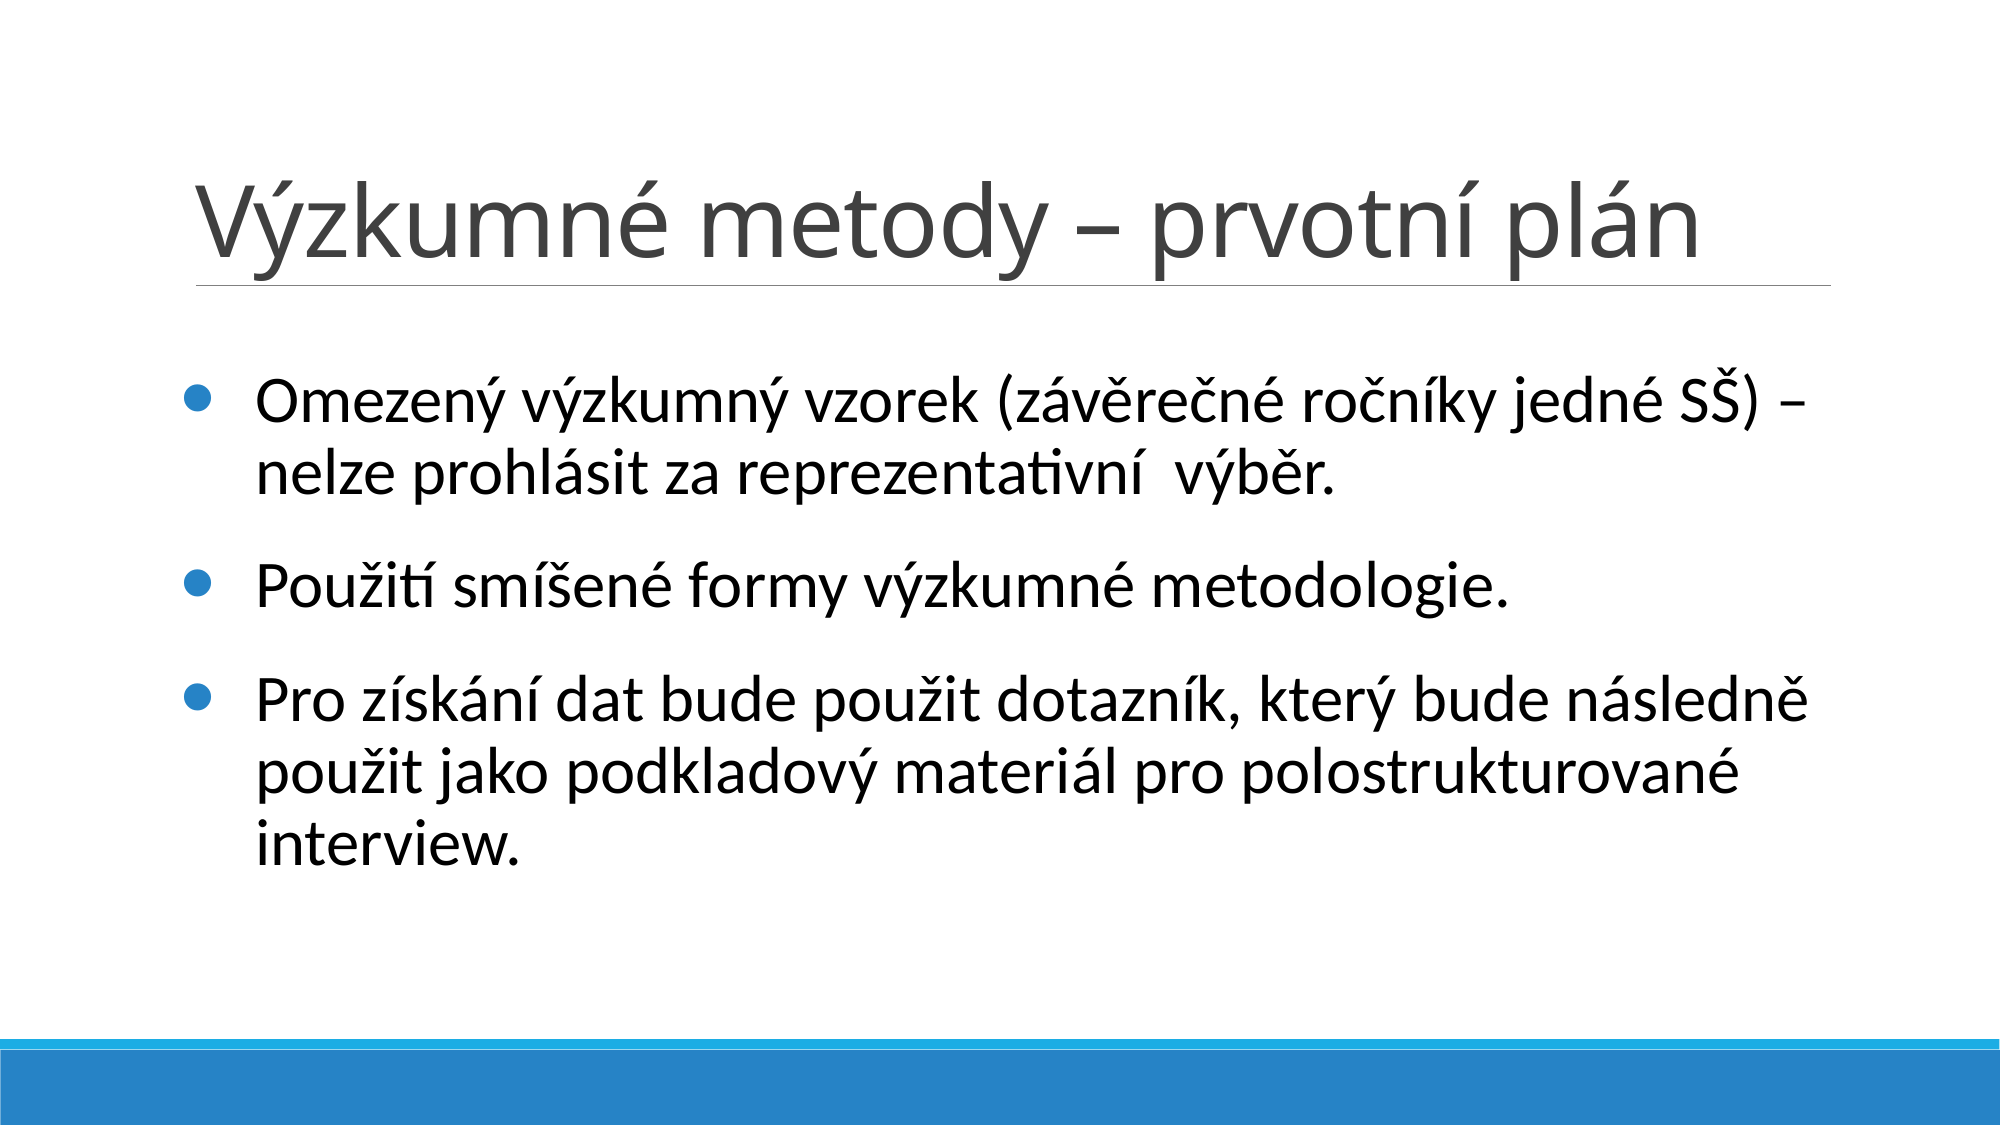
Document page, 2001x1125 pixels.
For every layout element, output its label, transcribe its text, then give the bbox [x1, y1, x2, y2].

title Výzkumné metody – prvotní plán [180, 47, 1830, 285]
list Omezený výzkumný vzorek (závěrečné ročníky jedné SŠ) – nelze prohlásit za reprezentativní výběr. Použití smíšené formy výzkumné metodologie. Pro získání dat bude použit dotazník, který bude následně použit jako podkladový materiál pro polostrukturované interview. [180, 357, 1830, 1018]
